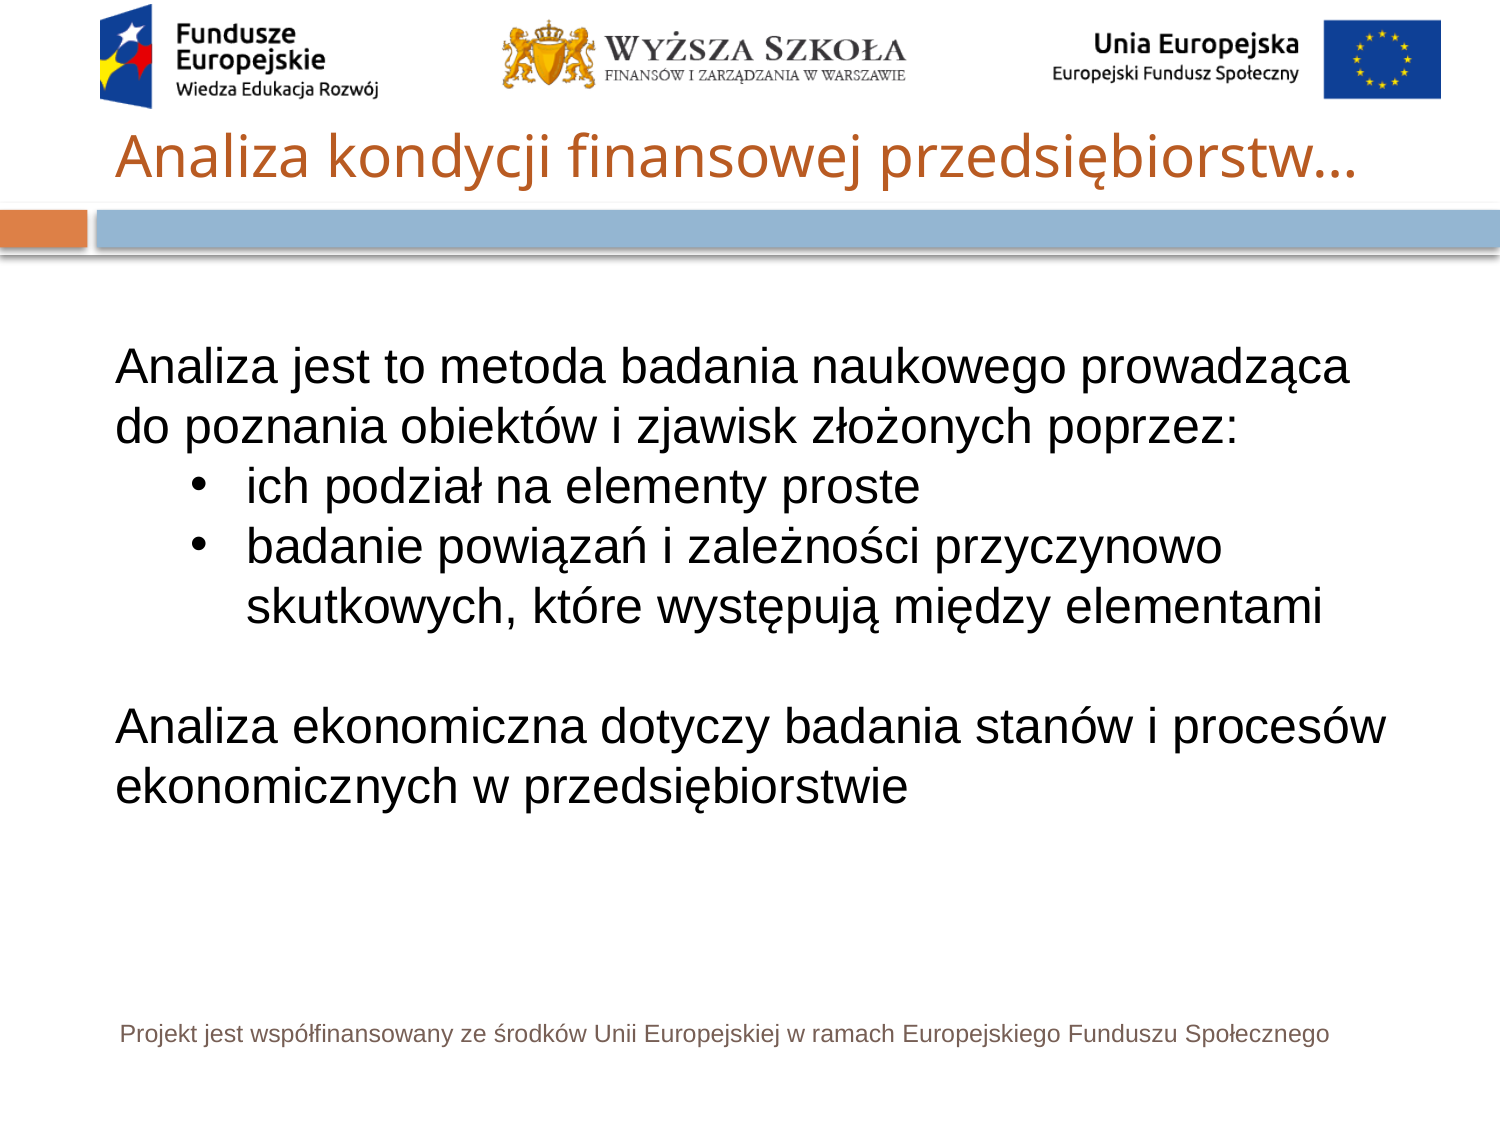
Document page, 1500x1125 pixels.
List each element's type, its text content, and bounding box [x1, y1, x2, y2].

footer Projekt jest współfinansowany ze środków Unii Europejskiej w ramach Europejskiego Funduszu Społecznego [11, 1002, 1441, 1063]
title Analiza kondycji finansowej przedsiębiorstw… [100, 119, 1439, 201]
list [100, 4, 1442, 109]
text_box Analiza jest to metoda badania naukowego prowadząca do poznania obiektów i zjawisk złożonych poprzez: ich podział na elementy proste badanie powiązań i zależności przyczynowo skutkowych, które występują między elementami Analiza ekonomiczna dotyczy badania stanów i procesów ekonomicznych w przedsiębiorstwie [100, 326, 1412, 821]
